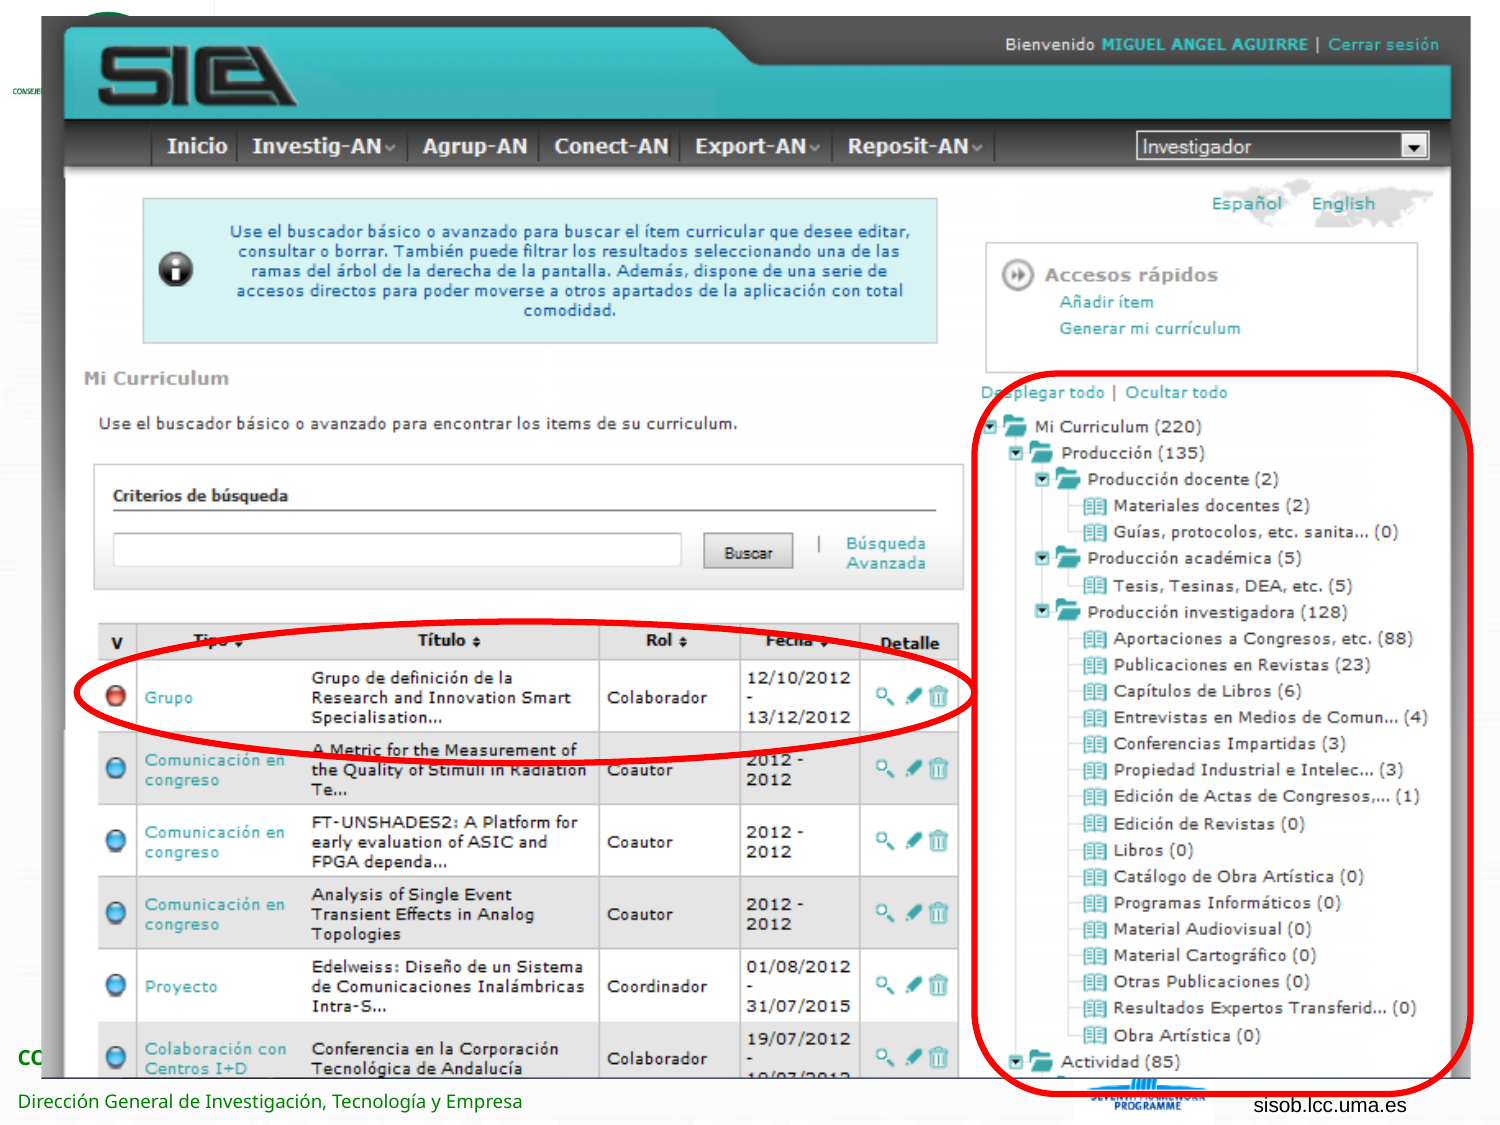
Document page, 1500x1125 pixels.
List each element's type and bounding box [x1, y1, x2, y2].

text_box [1020, 1088, 1424, 1097]
picture [0, 0, 1500, 1125]
